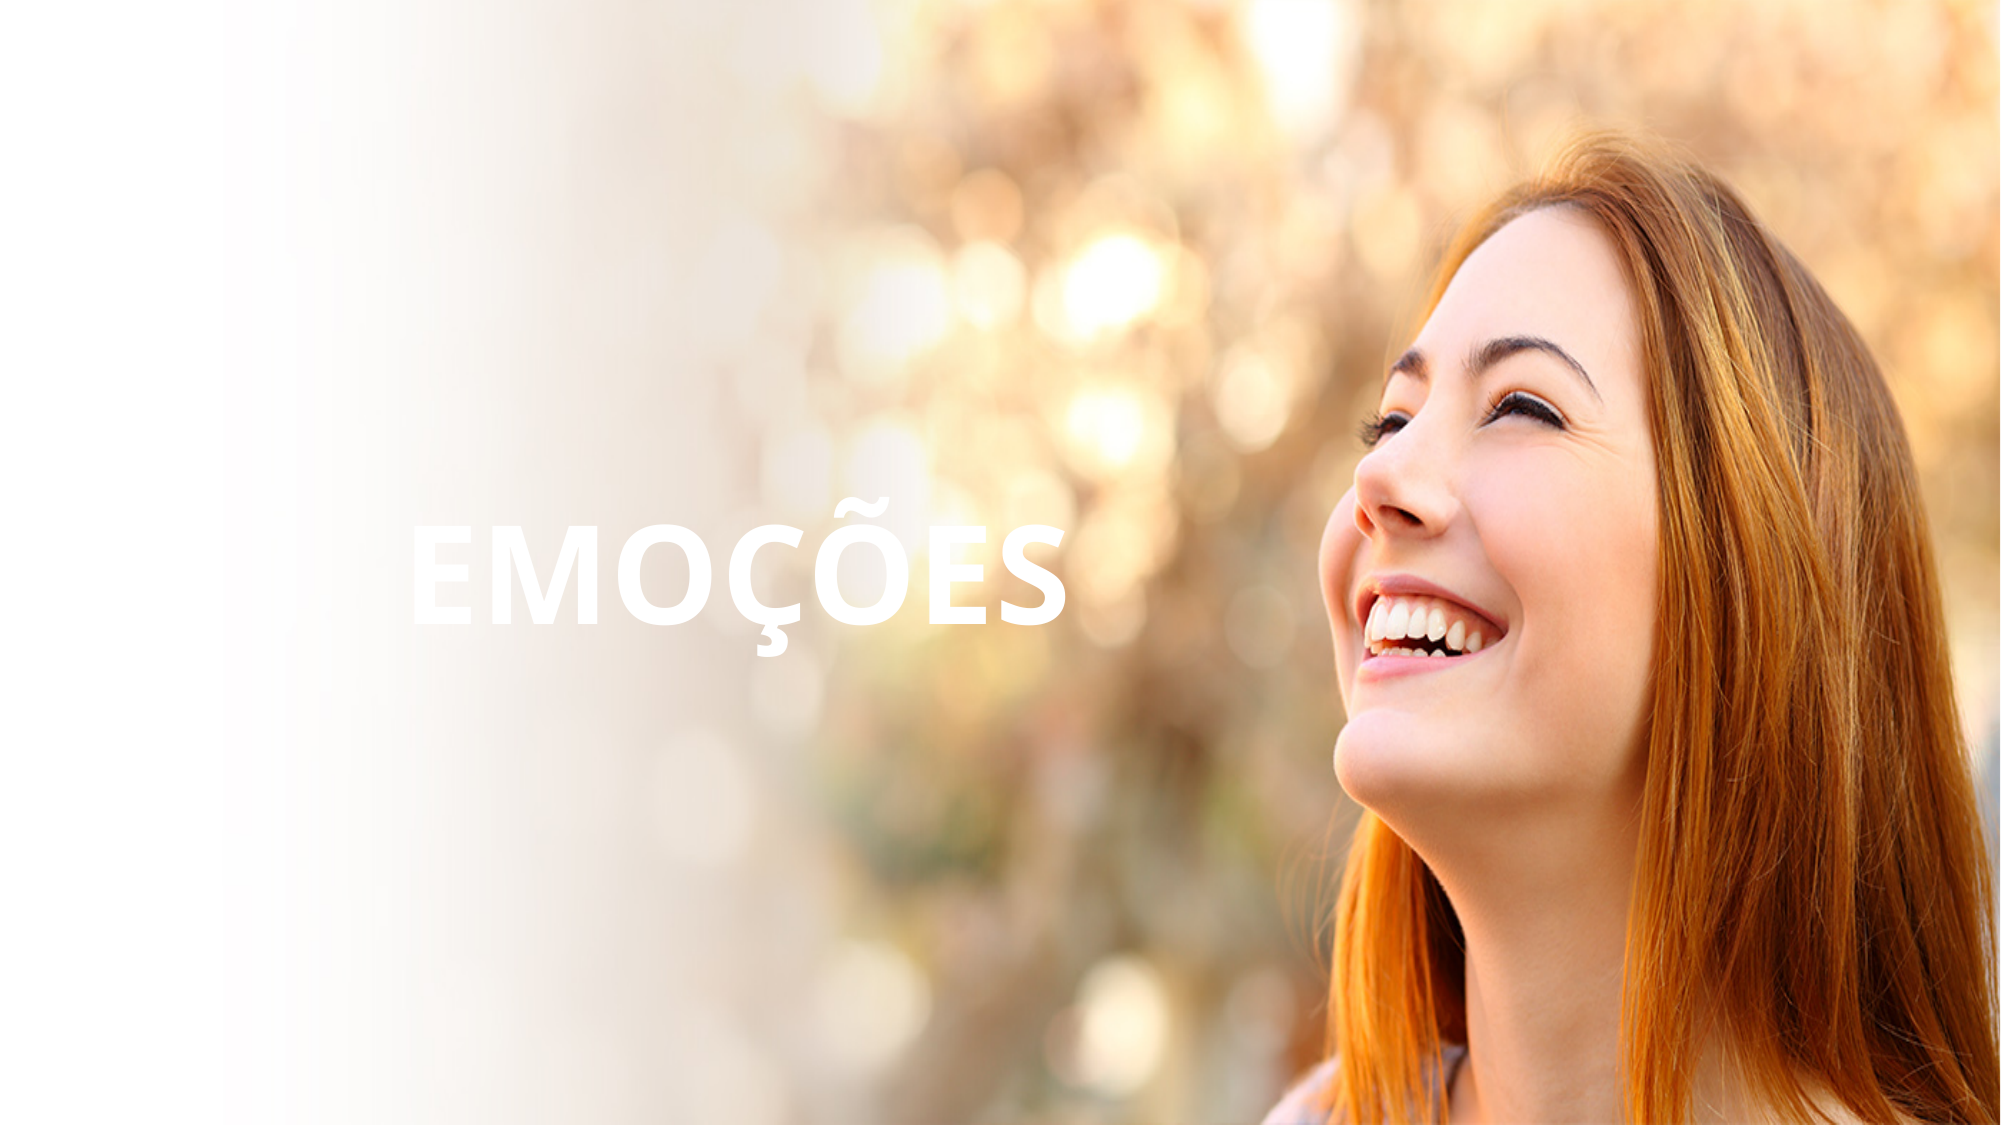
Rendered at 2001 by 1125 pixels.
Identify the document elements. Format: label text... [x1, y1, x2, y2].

picture [0, 0, 2001, 1125]
text_box EMOÇÕES [31, 479, 1443, 660]
